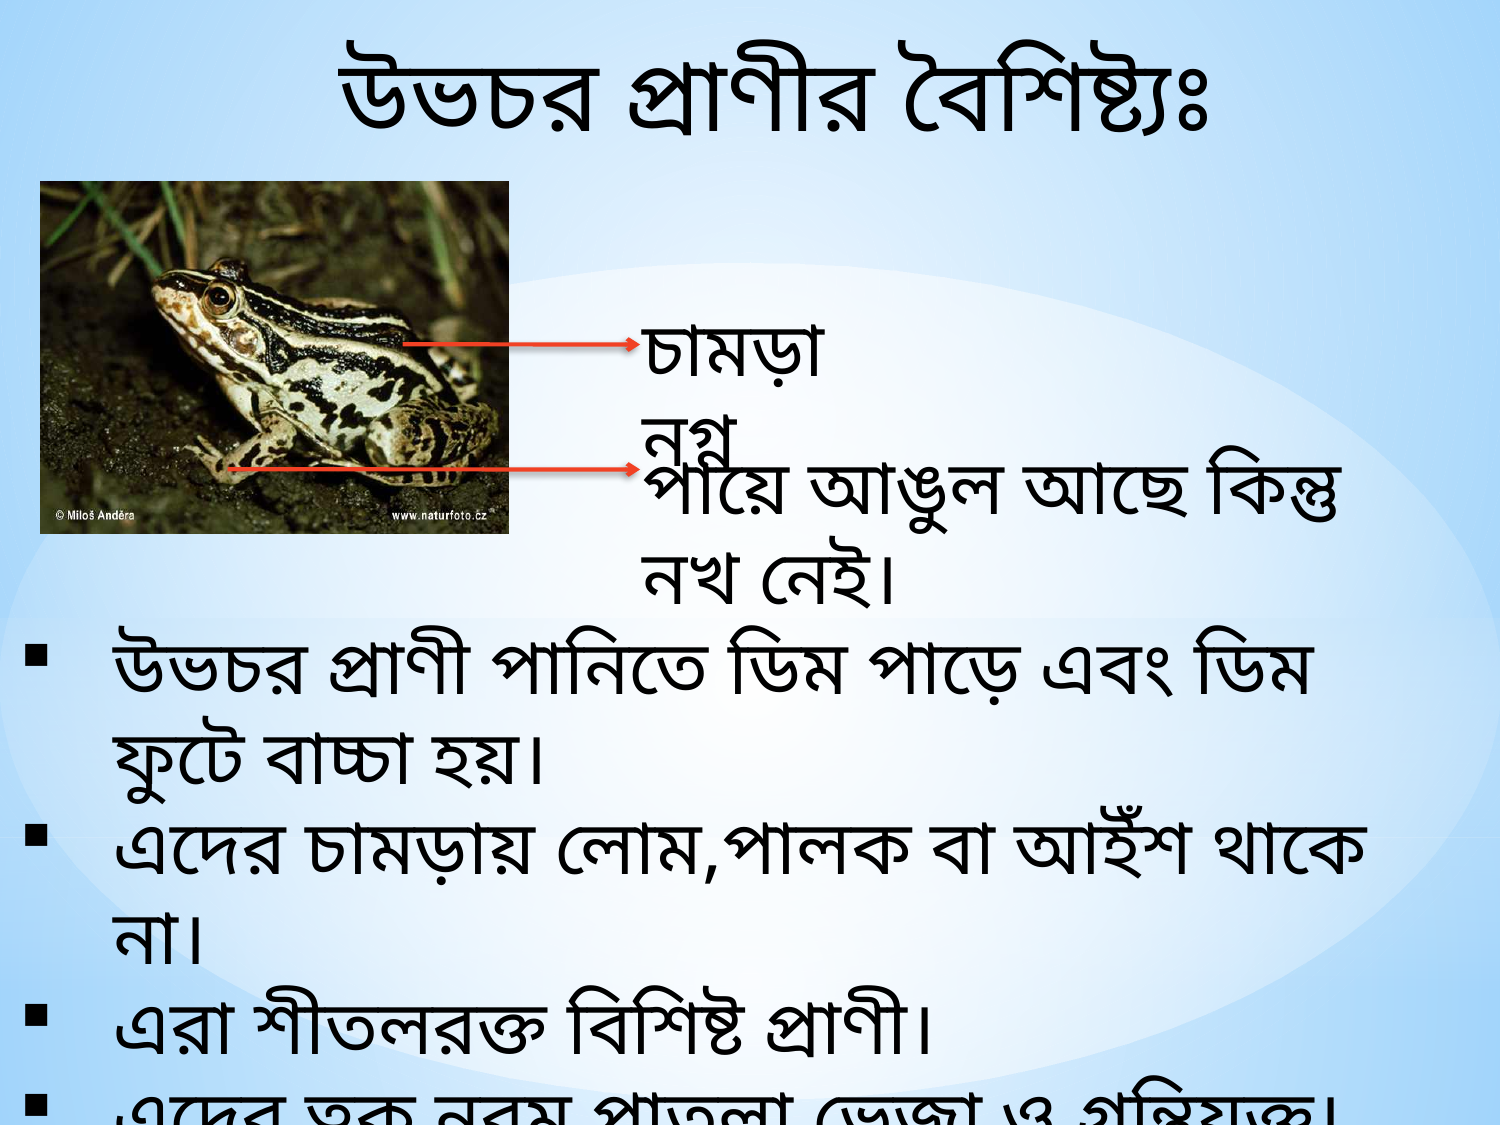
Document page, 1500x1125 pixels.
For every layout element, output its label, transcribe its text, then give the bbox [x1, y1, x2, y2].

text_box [39, 181, 1416, 538]
text_box উভচর প্রাণীর বৈশিষ্ট্যঃ [127, 24, 1428, 160]
text_box উভচর প্রাণী পানিতে ডিম পাড়ে এবং ডিম ফুটে বাচ্চা হয়। এদের চামড়ায় লোম,পালক বা আইঁশ থাকে না। এরা শীতলরক্ত বিশিষ্ট প্রাণী। এদের ত্বক নরম,পাতলা,ভেজা ও গ্রন্থিযুক্ত। [5, 612, 1480, 1125]
